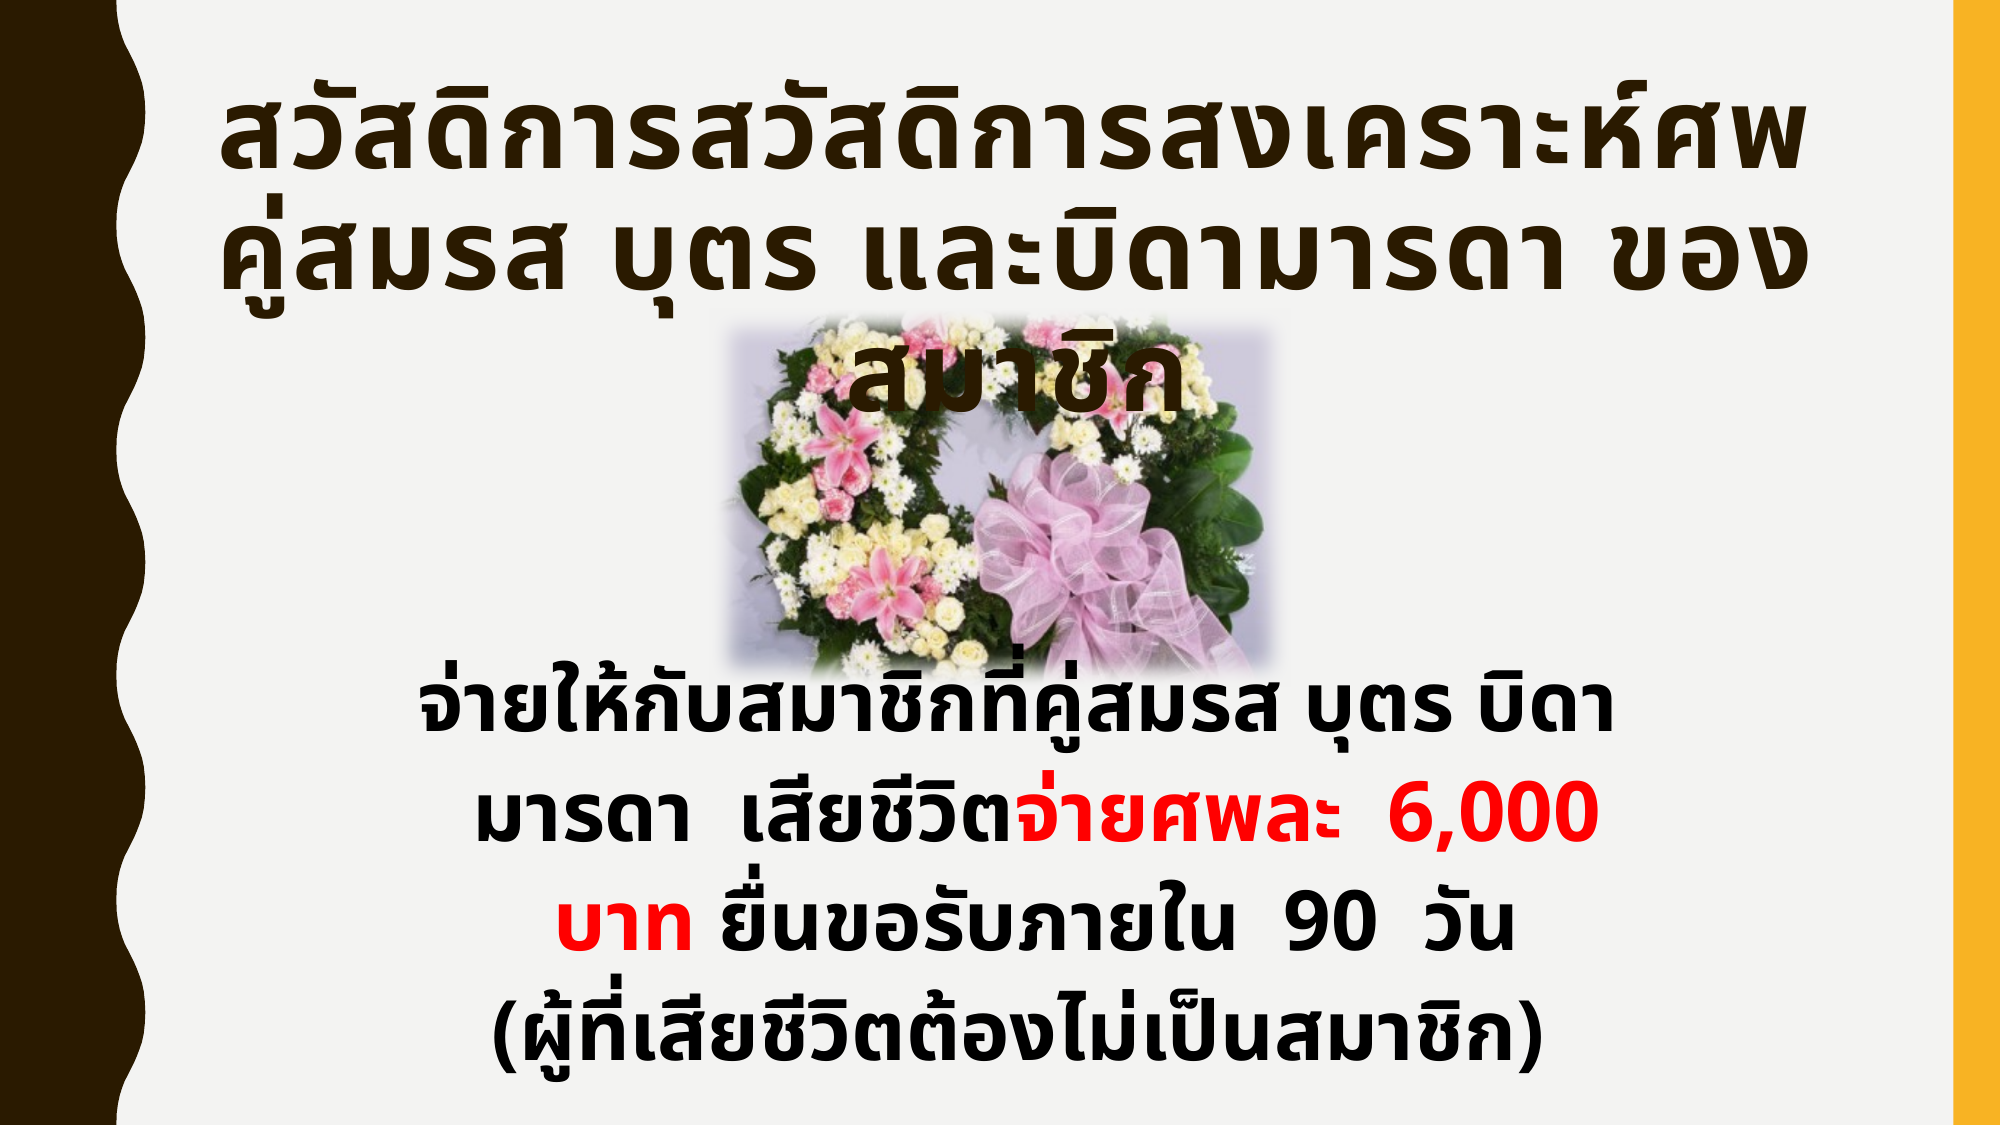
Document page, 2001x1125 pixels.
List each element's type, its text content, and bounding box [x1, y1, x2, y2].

list จ่ายให้กับสมาชิกที่คู่สมรส บุตร บิดา มารดา เสียชีวิตจ่ายศพละ 6,000 บาท ยื่นขอรับภายใน 90 วัน (ผู้ที่เสียชีวิตต้องไม่เป็นสมาชิก) [391, 653, 1644, 1062]
picture [709, 308, 1291, 687]
title สวัสดิการสวัสดิการสงเคราะห์ศพ คู่สมรส บุตร และบิดามารดา ของสมาชิก [163, 63, 1873, 287]
